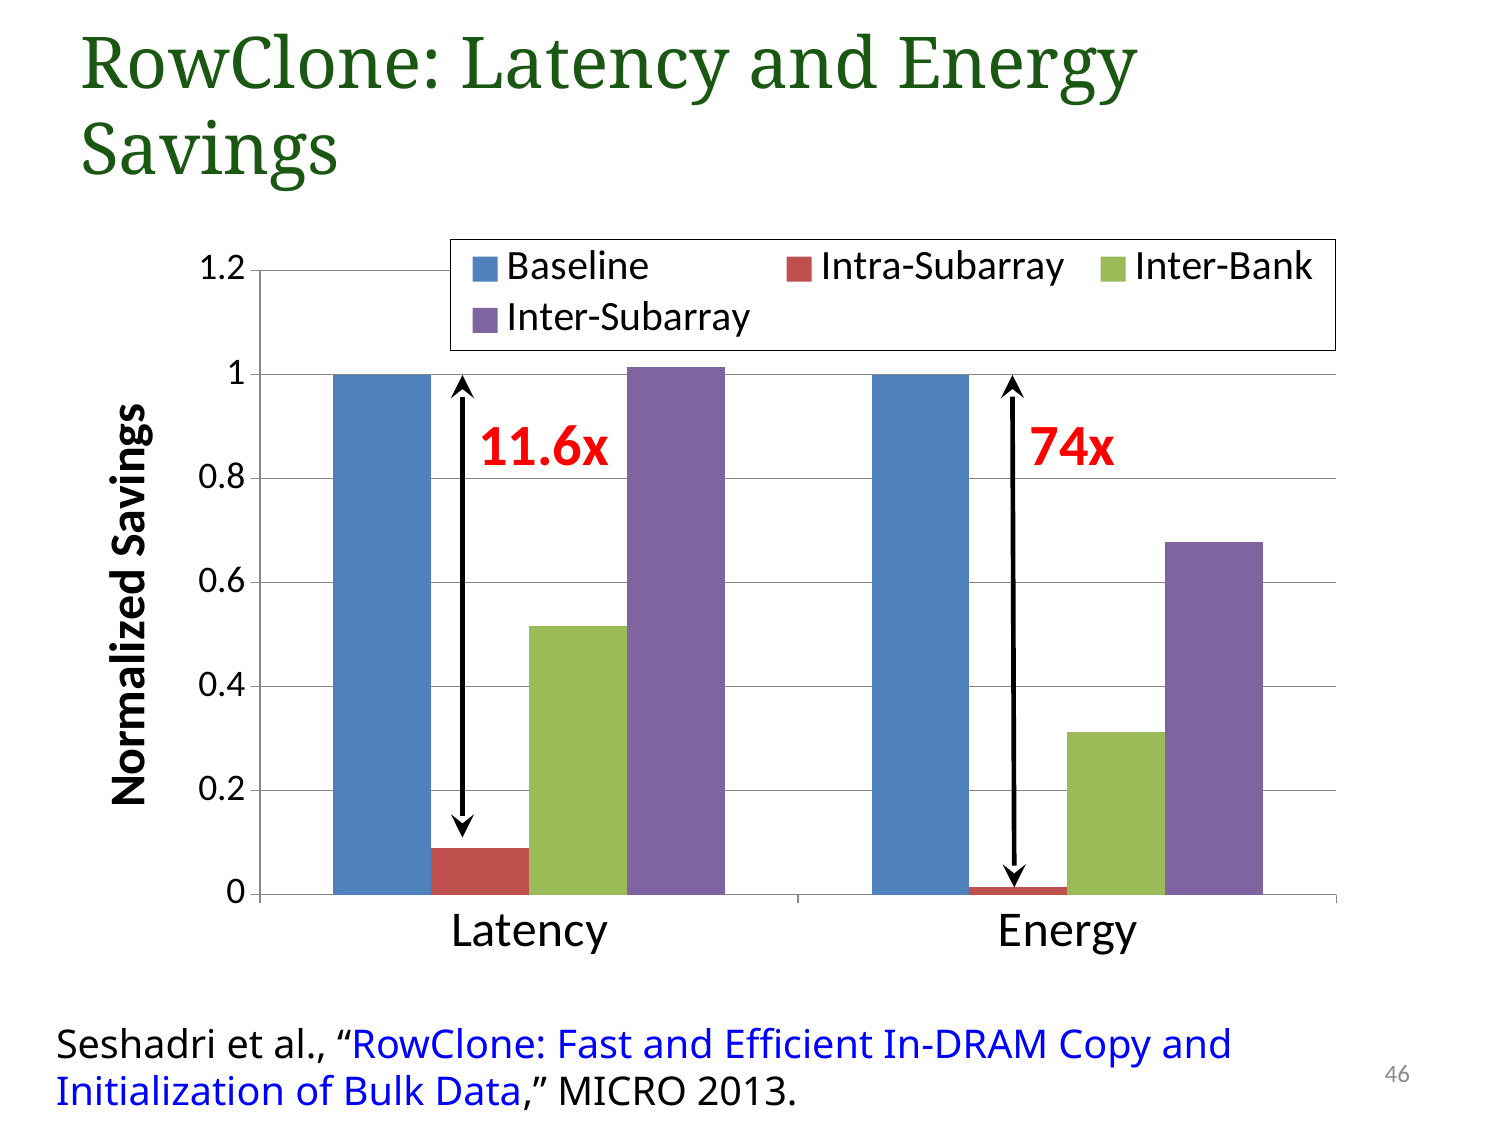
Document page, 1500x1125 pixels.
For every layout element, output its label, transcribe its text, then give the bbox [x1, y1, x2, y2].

chart [74, 237, 1401, 1026]
text_box Seshadri et al., “RowClone: Fast and Efficient In-DRAM Copy and Initialization of Bulk Data,” MICRO 2013. [41, 1011, 1329, 1121]
title RowClone: Latency and Energy Savings [64, 8, 1415, 197]
slide_number 46 [1329, 1042, 1425, 1103]
